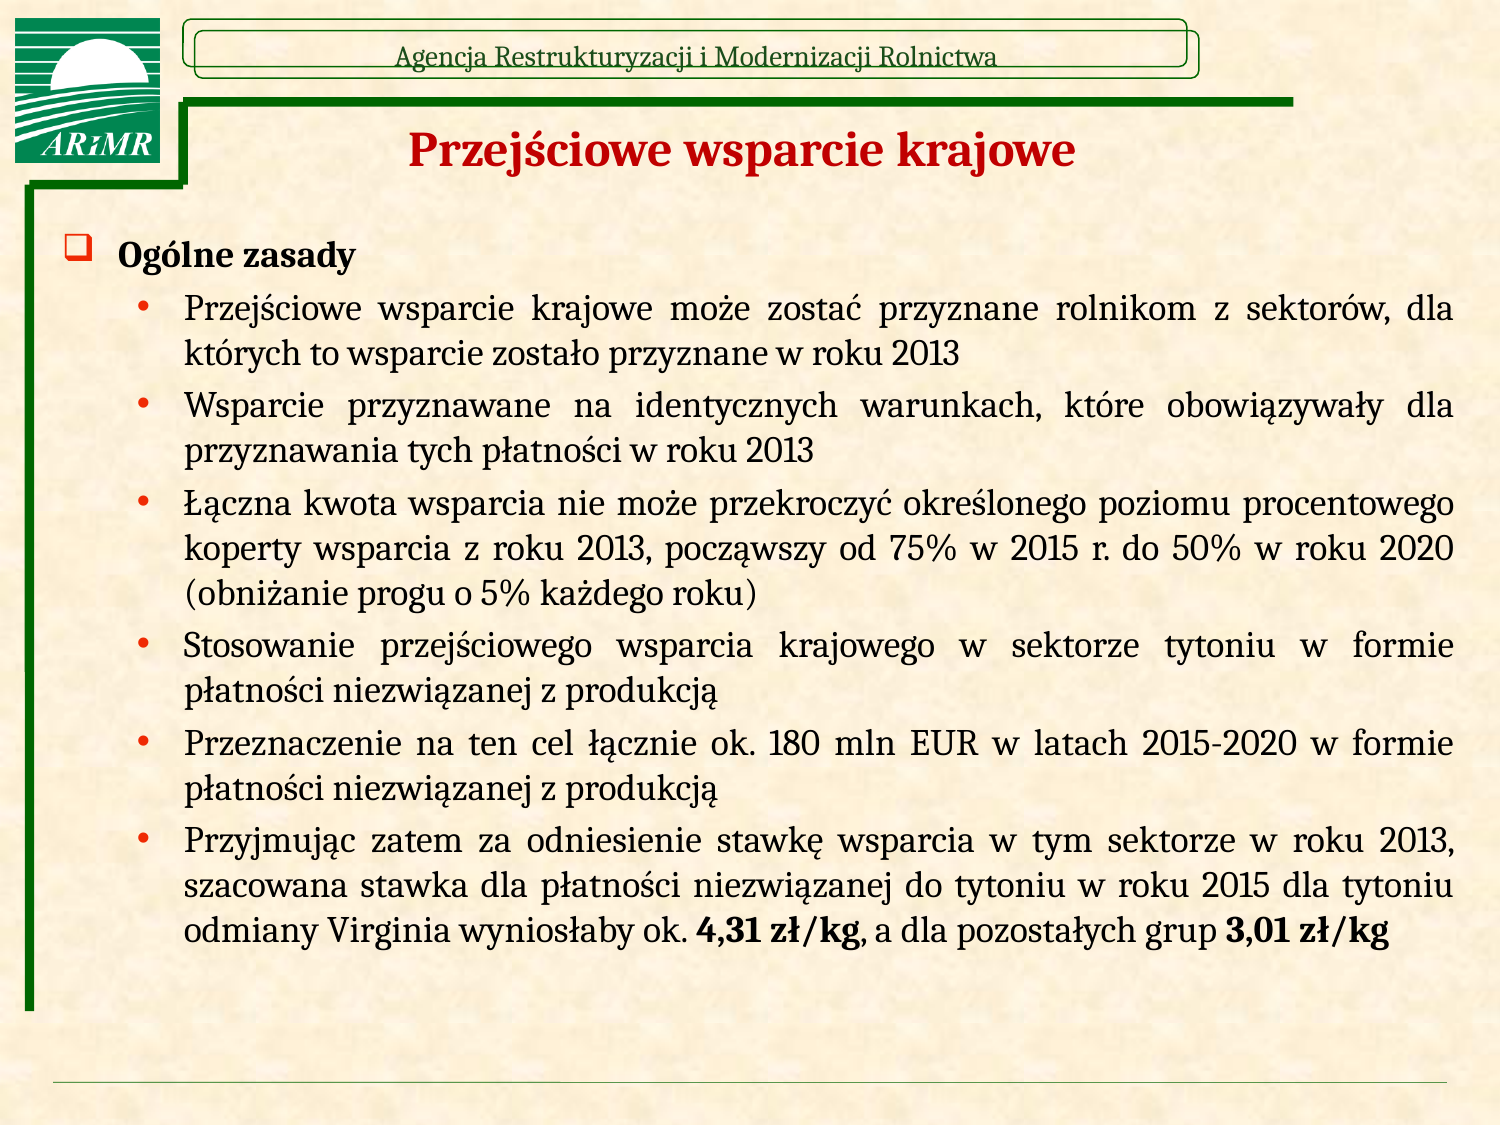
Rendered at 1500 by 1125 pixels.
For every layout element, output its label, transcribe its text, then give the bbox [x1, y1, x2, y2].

title Przejściowe wsparcie krajowe [105, 116, 1381, 212]
picture [0, 0, 1500, 1125]
list Ogólne zasady Przejściowe wsparcie krajowe może zostać przyznane rolnikom z sektorów, dla których to wsparcie zostało przyznane w roku 2013 Wsparcie przyznawane na identycznych warunkach, które obowiązywały dla przyznawania tych płatności w roku 2013 Łączna kwota wsparcia nie może przekroczyć określonego poziomu procentowego koperty wsparcia z roku 2013, począwszy od 75% w 2015 r. do 50% w roku 2020 (obniżanie progu o 5% każdego roku) Stosowanie przejściowego wsparcia krajowego w sektorze tytoniu w formie płatności niezwiązanej z produkcją Przeznaczenie na ten cel łącznie ok. 180 mln EUR w latach 2015-2020 w formie płatności niezwiązanej z produkcją Przyjmując zatem za odniesienie stawkę wsparcia w tym sektorze w roku 2013, szacowana stawka dla płatności niezwiązanej do tytoniu w roku 2015 dla tytoniu odmiany Virginia wyniosłaby ok. 4,31 zł/kg, a dla pozostałych grup 3,01 zł/kg [46, 222, 1471, 1079]
